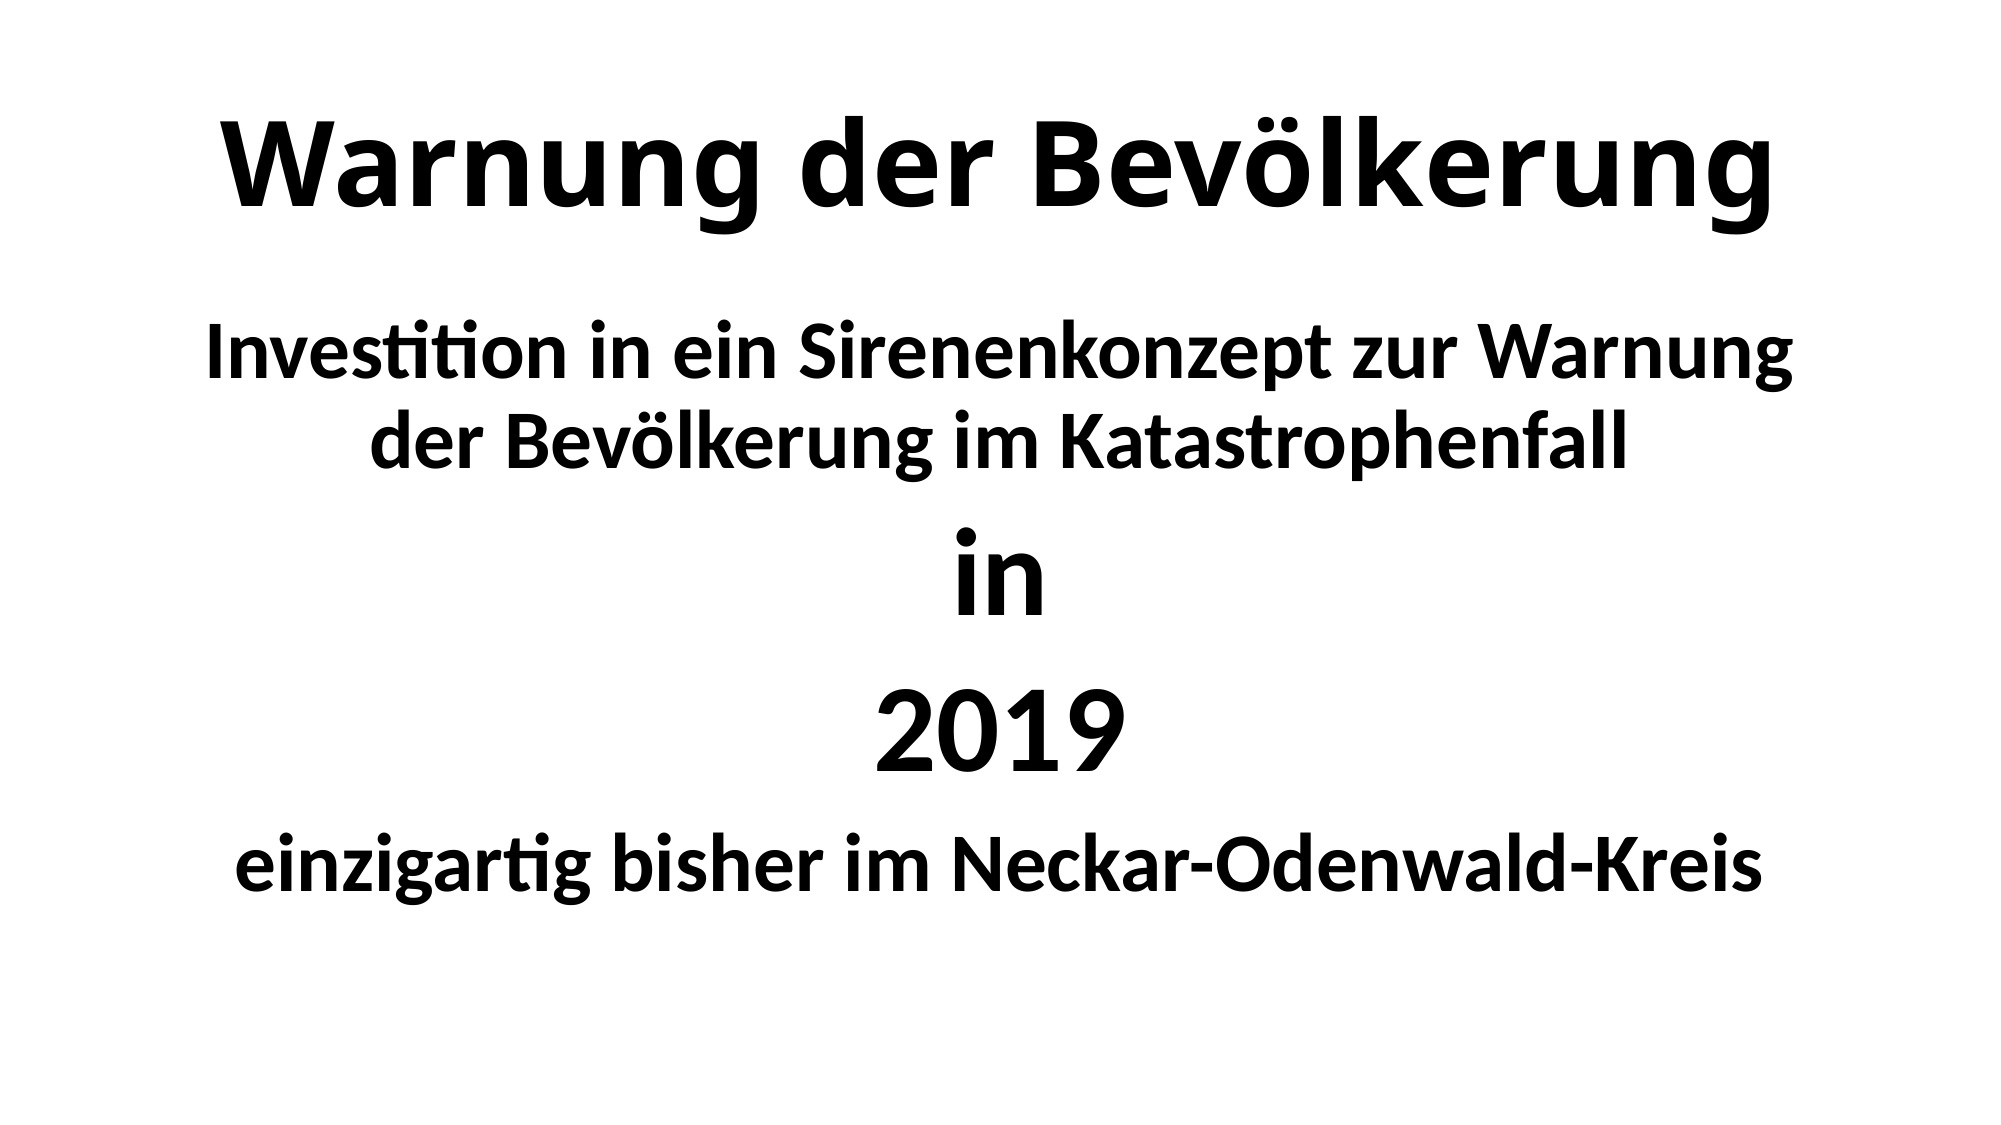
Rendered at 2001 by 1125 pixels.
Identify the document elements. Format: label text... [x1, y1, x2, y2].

list Investition in ein Sirenenkonzept zur Warnung der Bevölkerung im Katastrophenfall in 2019 einzigartig bisher im Neckar-Odenwald-Kreis [137, 299, 1863, 1014]
title Warnung der Bevölkerung [137, 59, 1863, 278]
